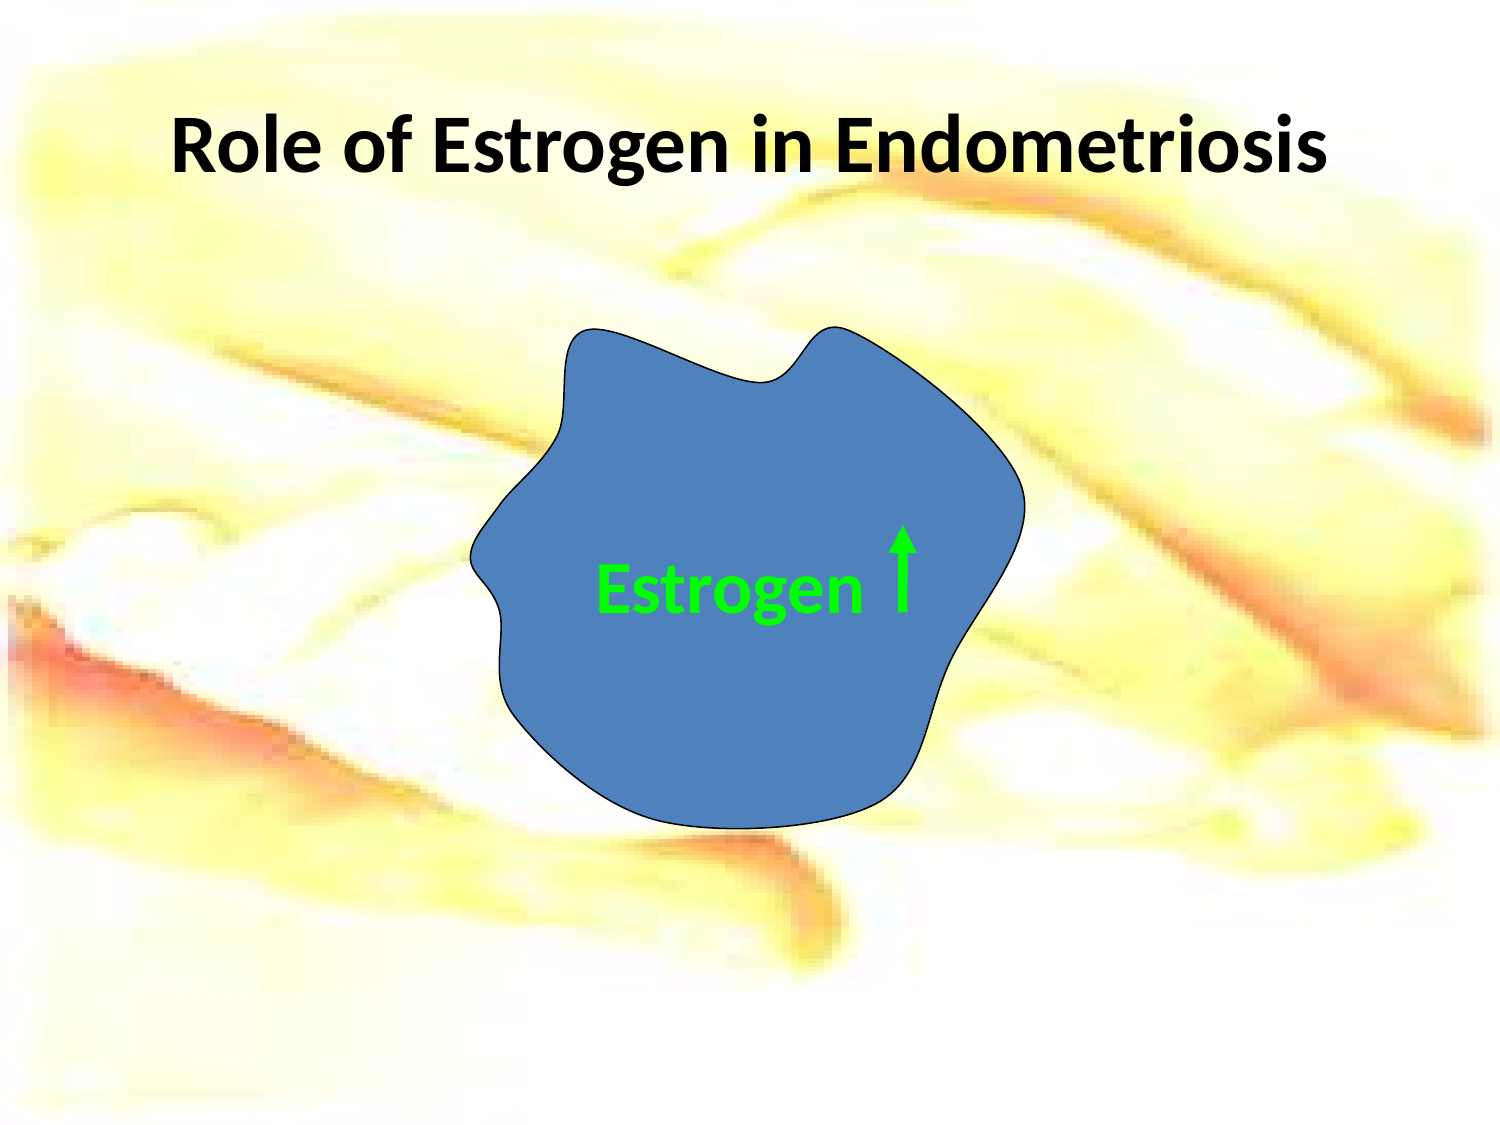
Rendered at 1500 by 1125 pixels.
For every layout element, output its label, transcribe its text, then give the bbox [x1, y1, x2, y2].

title Role of Estrogen in Endometriosis [75, 45, 1425, 233]
text_box [896, 525, 910, 613]
text_box Estrogen [580, 531, 881, 636]
picture [0, 0, 1500, 1125]
text_box [470, 327, 1025, 829]
